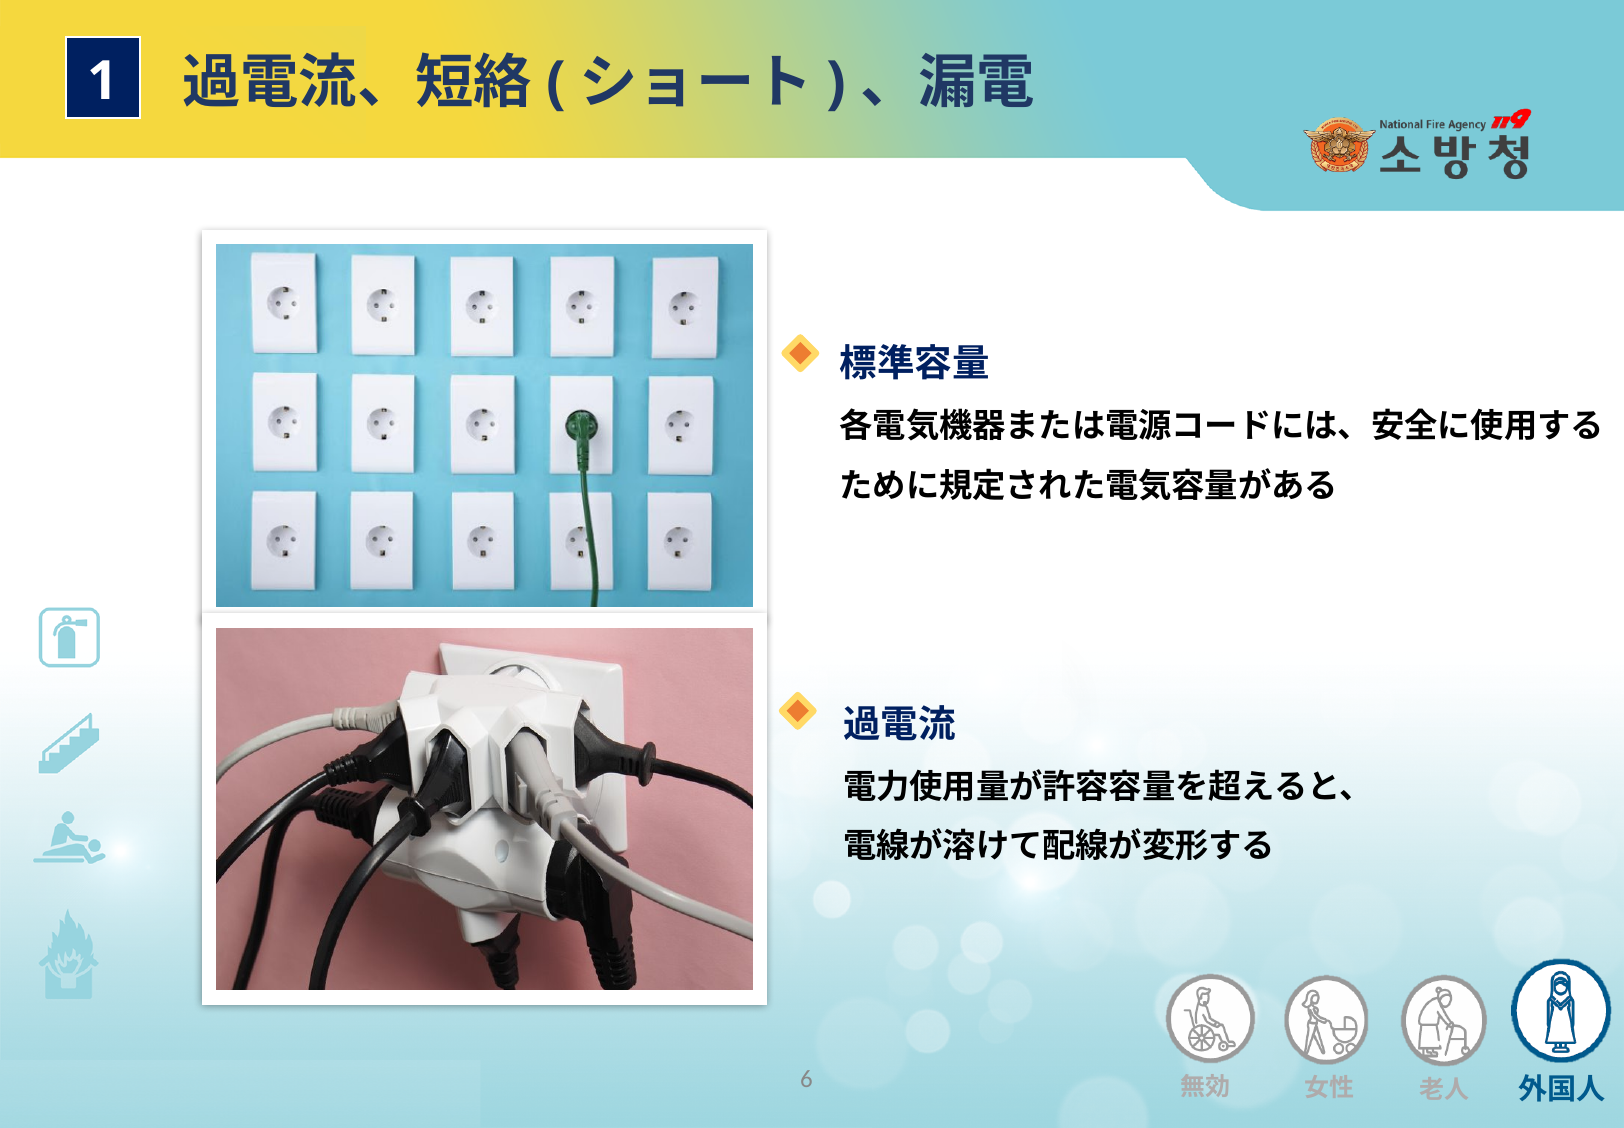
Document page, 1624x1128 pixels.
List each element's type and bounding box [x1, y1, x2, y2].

picture [0, 0, 1624, 1128]
text_box [1162, 945, 1624, 1114]
